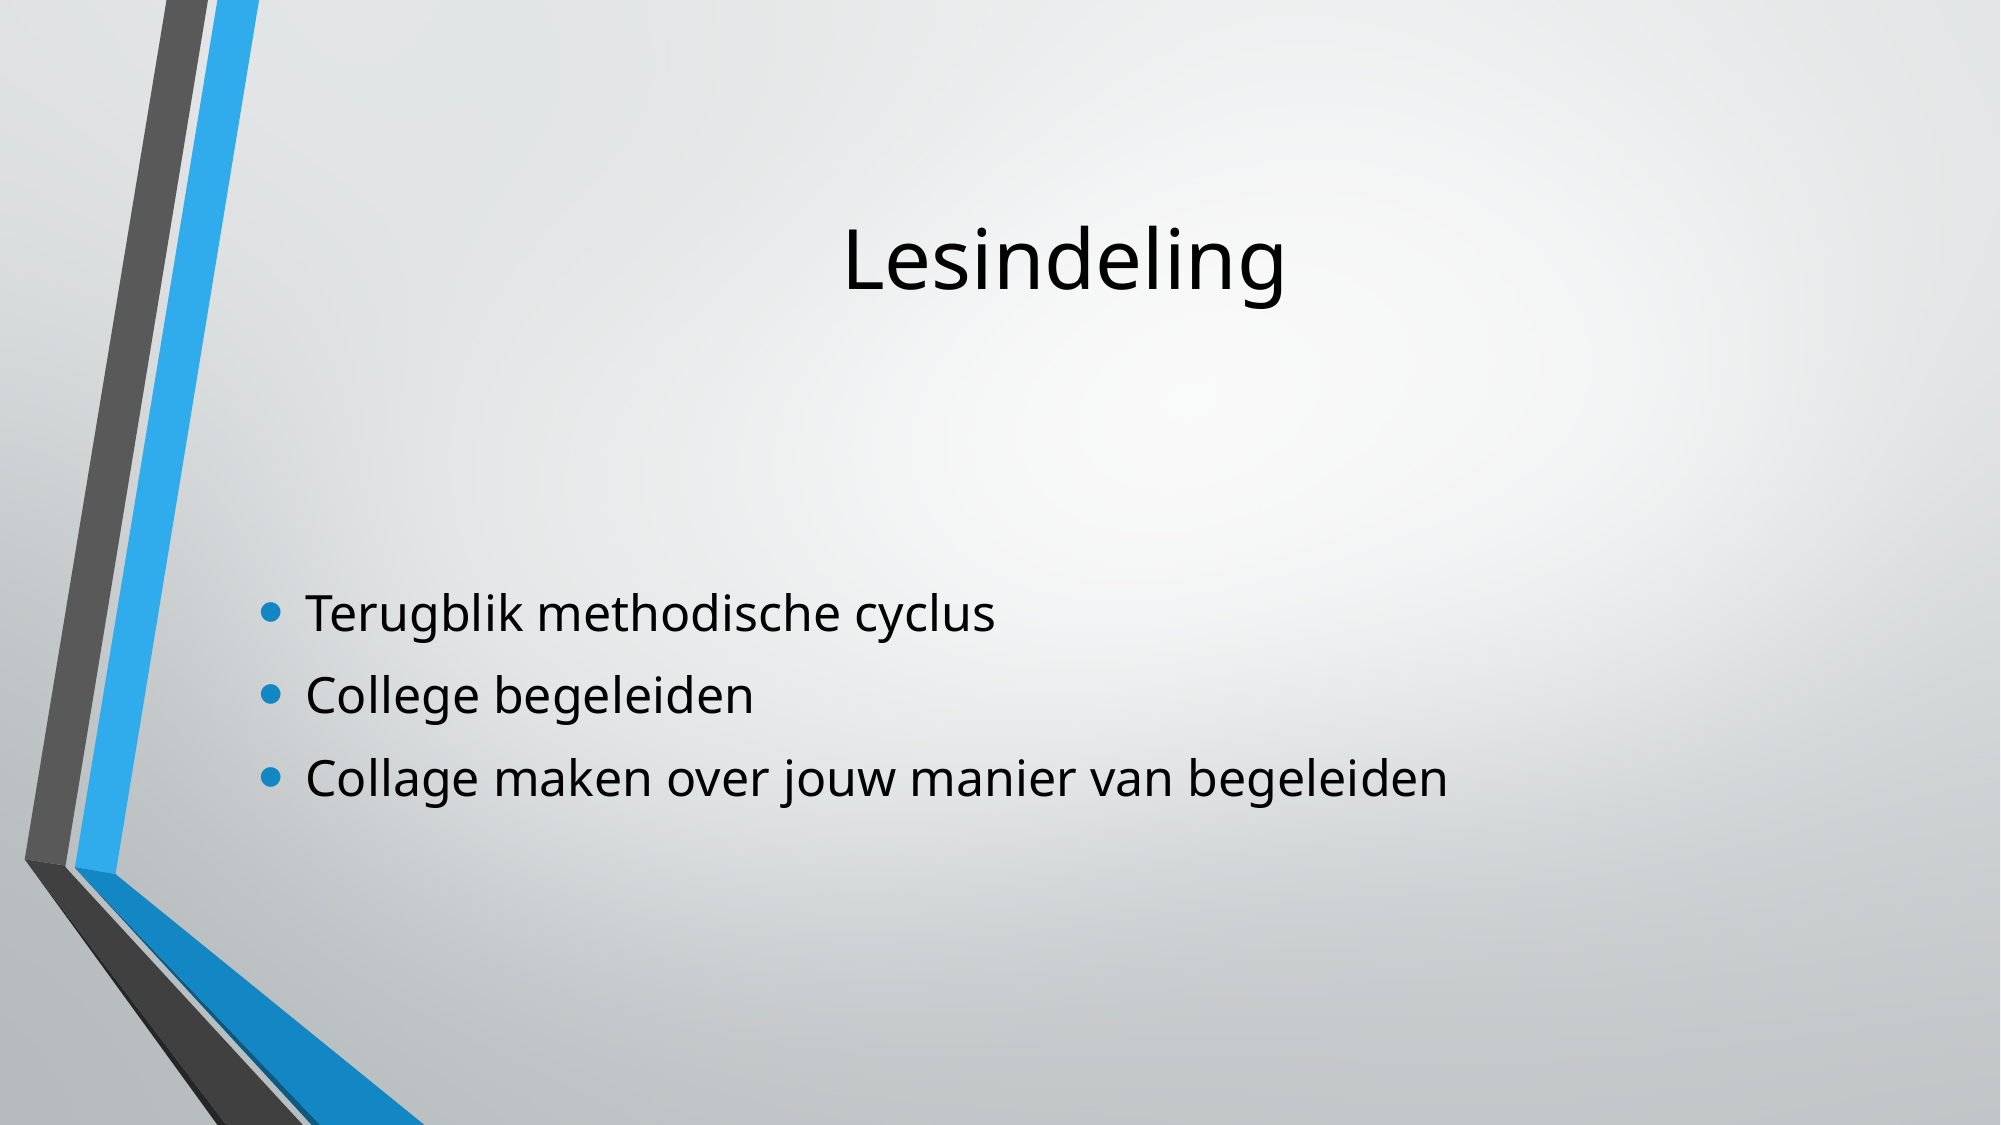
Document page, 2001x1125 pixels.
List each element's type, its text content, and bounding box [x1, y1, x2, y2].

list Terugblik methodische cyclus College begeleiden Collage maken over jouw manier van begeleiden [243, 437, 1887, 950]
title Lesindeling [243, 112, 1887, 400]
